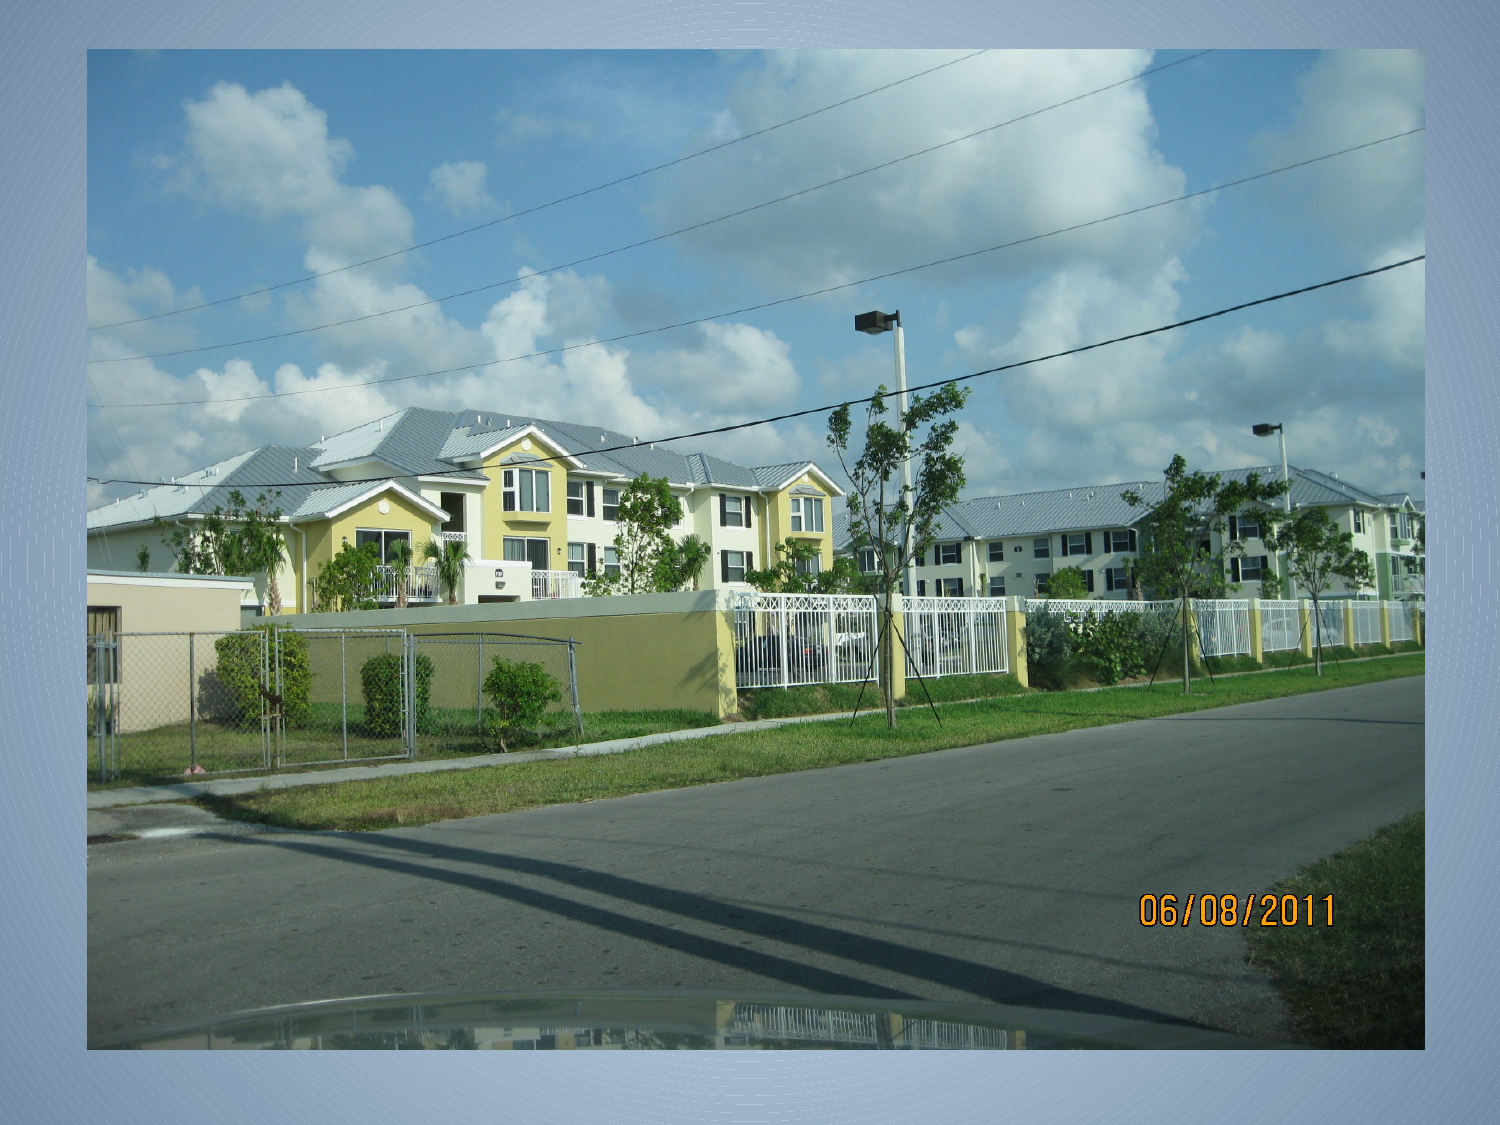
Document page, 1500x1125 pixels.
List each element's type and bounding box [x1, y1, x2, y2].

picture [87, 49, 1426, 1051]
